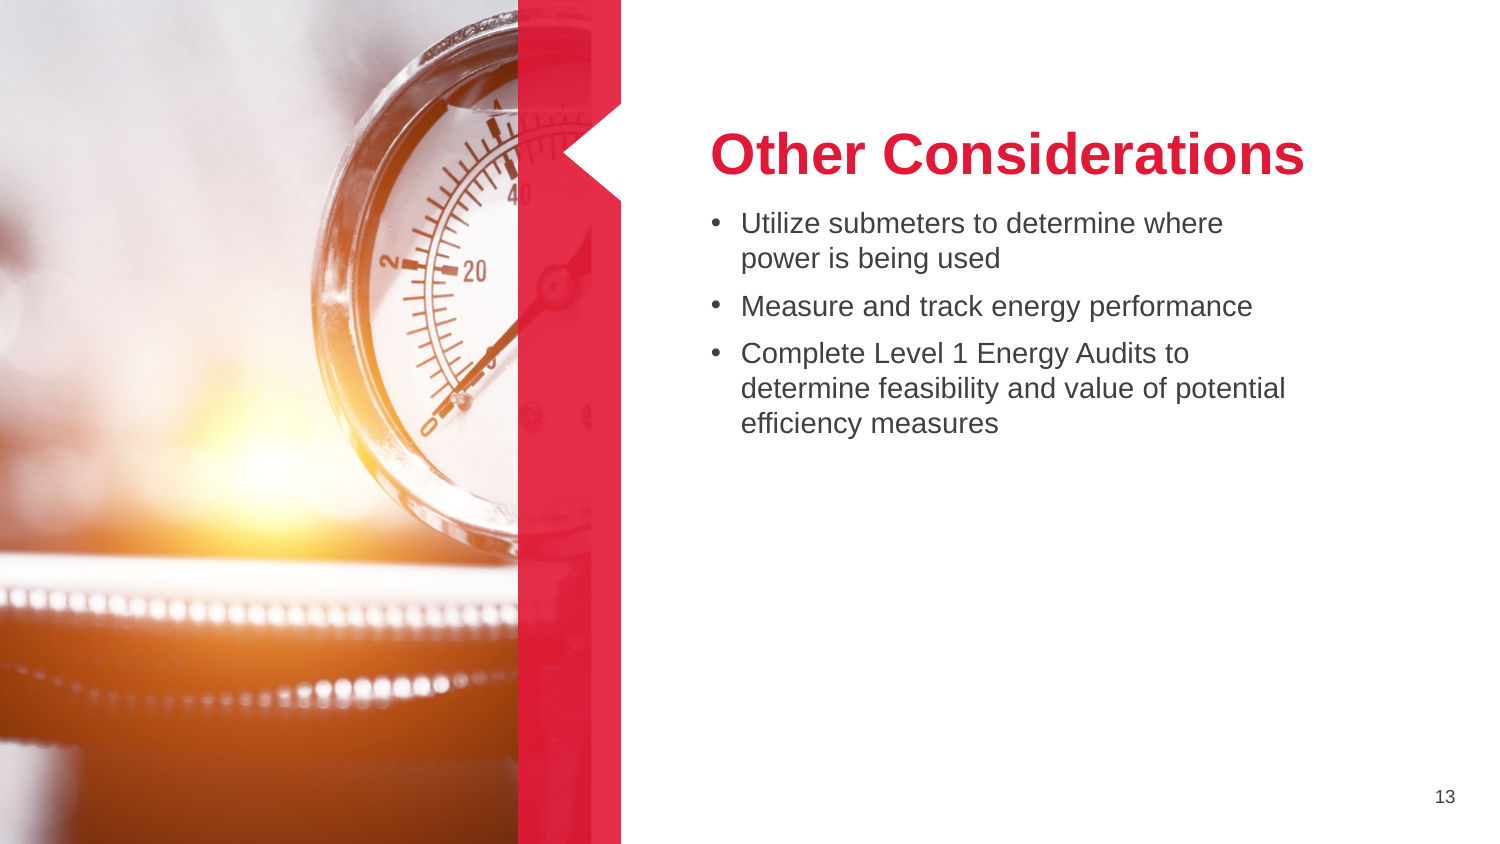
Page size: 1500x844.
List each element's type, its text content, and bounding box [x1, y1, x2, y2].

text_box Other Considerations Utilize submeters to determine where power is being used Measure and track energy performance Complete Level 1 Energy Audits to determine feasibility and value of potential efficiency measures [696, 108, 1324, 752]
picture [0, 0, 518, 844]
